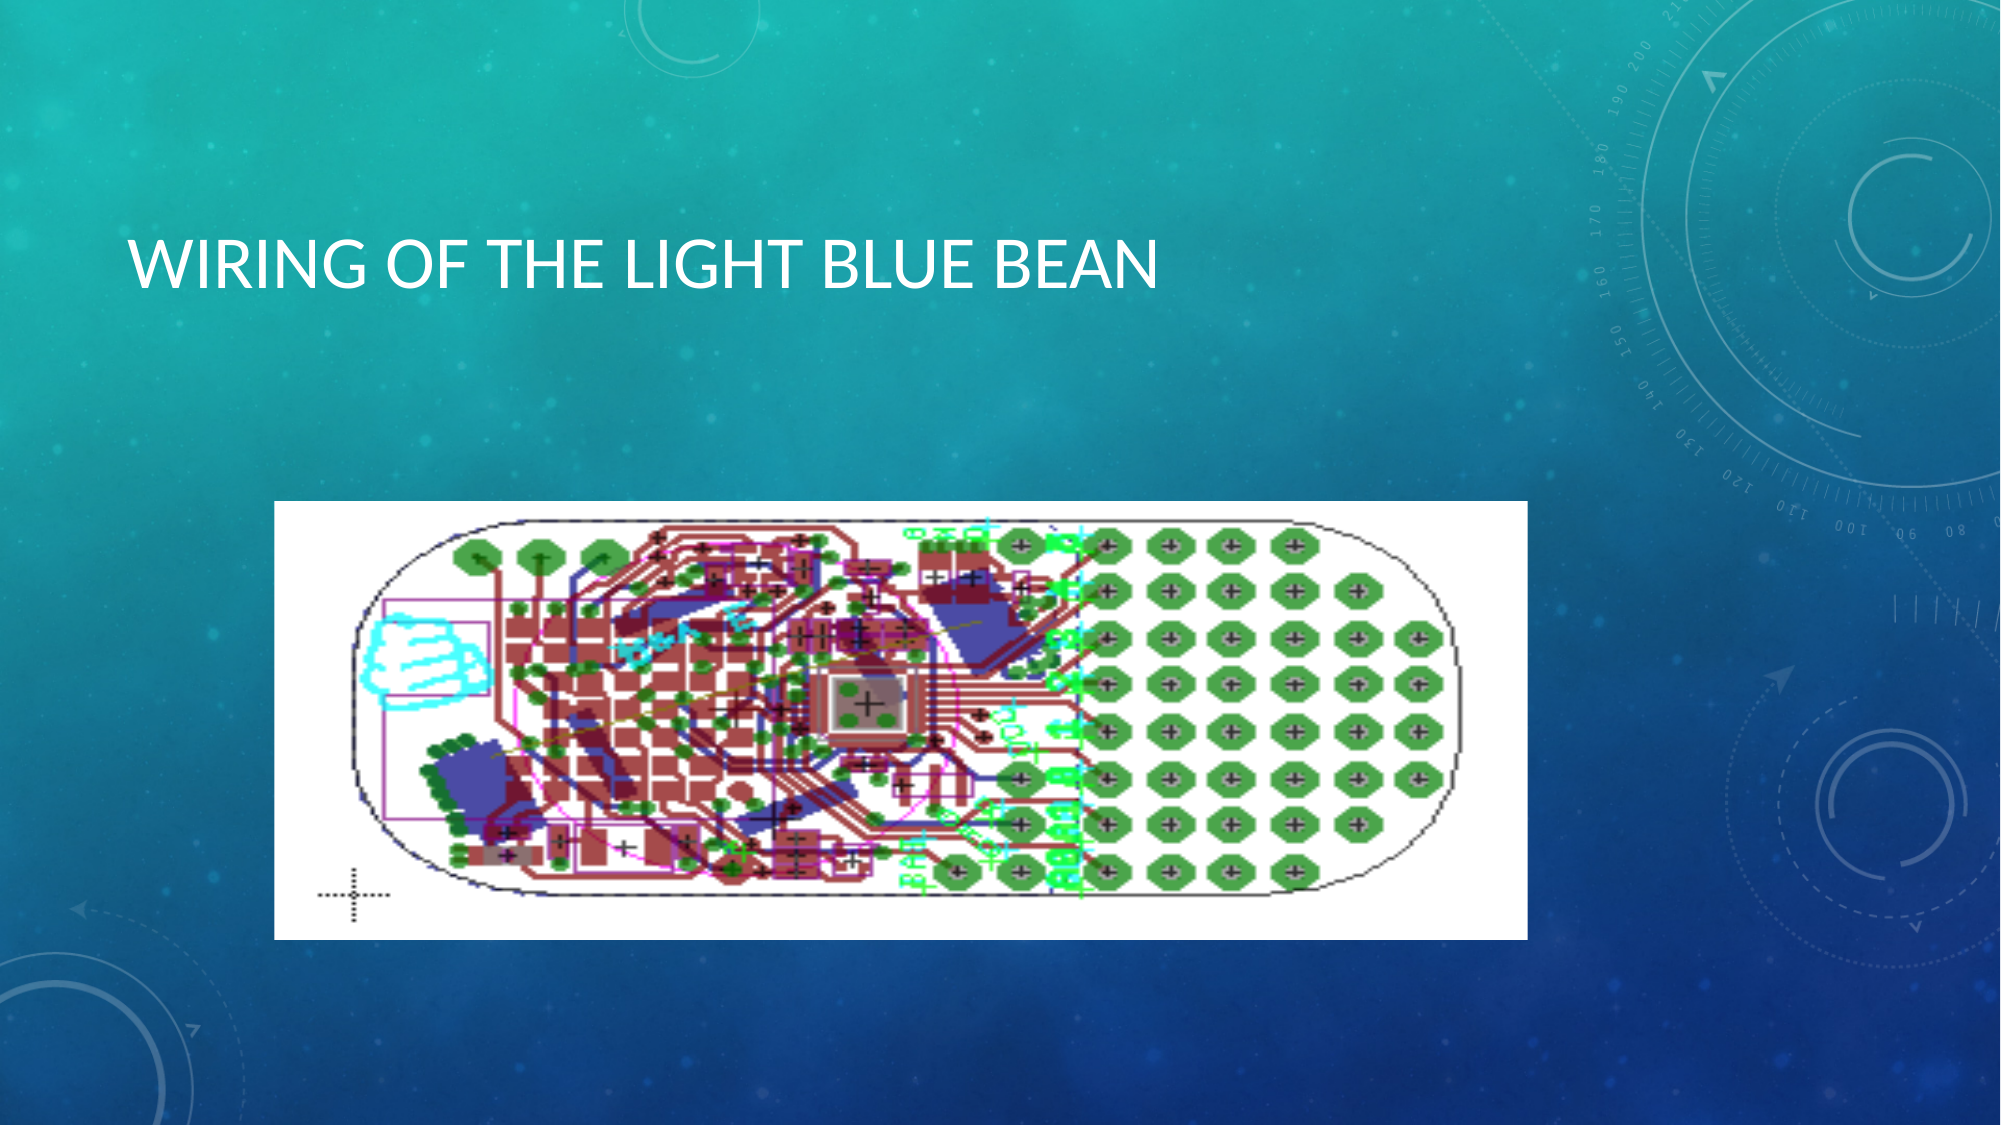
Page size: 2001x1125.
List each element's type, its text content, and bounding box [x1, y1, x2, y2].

title WIRING OF THE LIGHT BLUE BEAN [112, 139, 1775, 378]
picture [0, 0, 2001, 1125]
